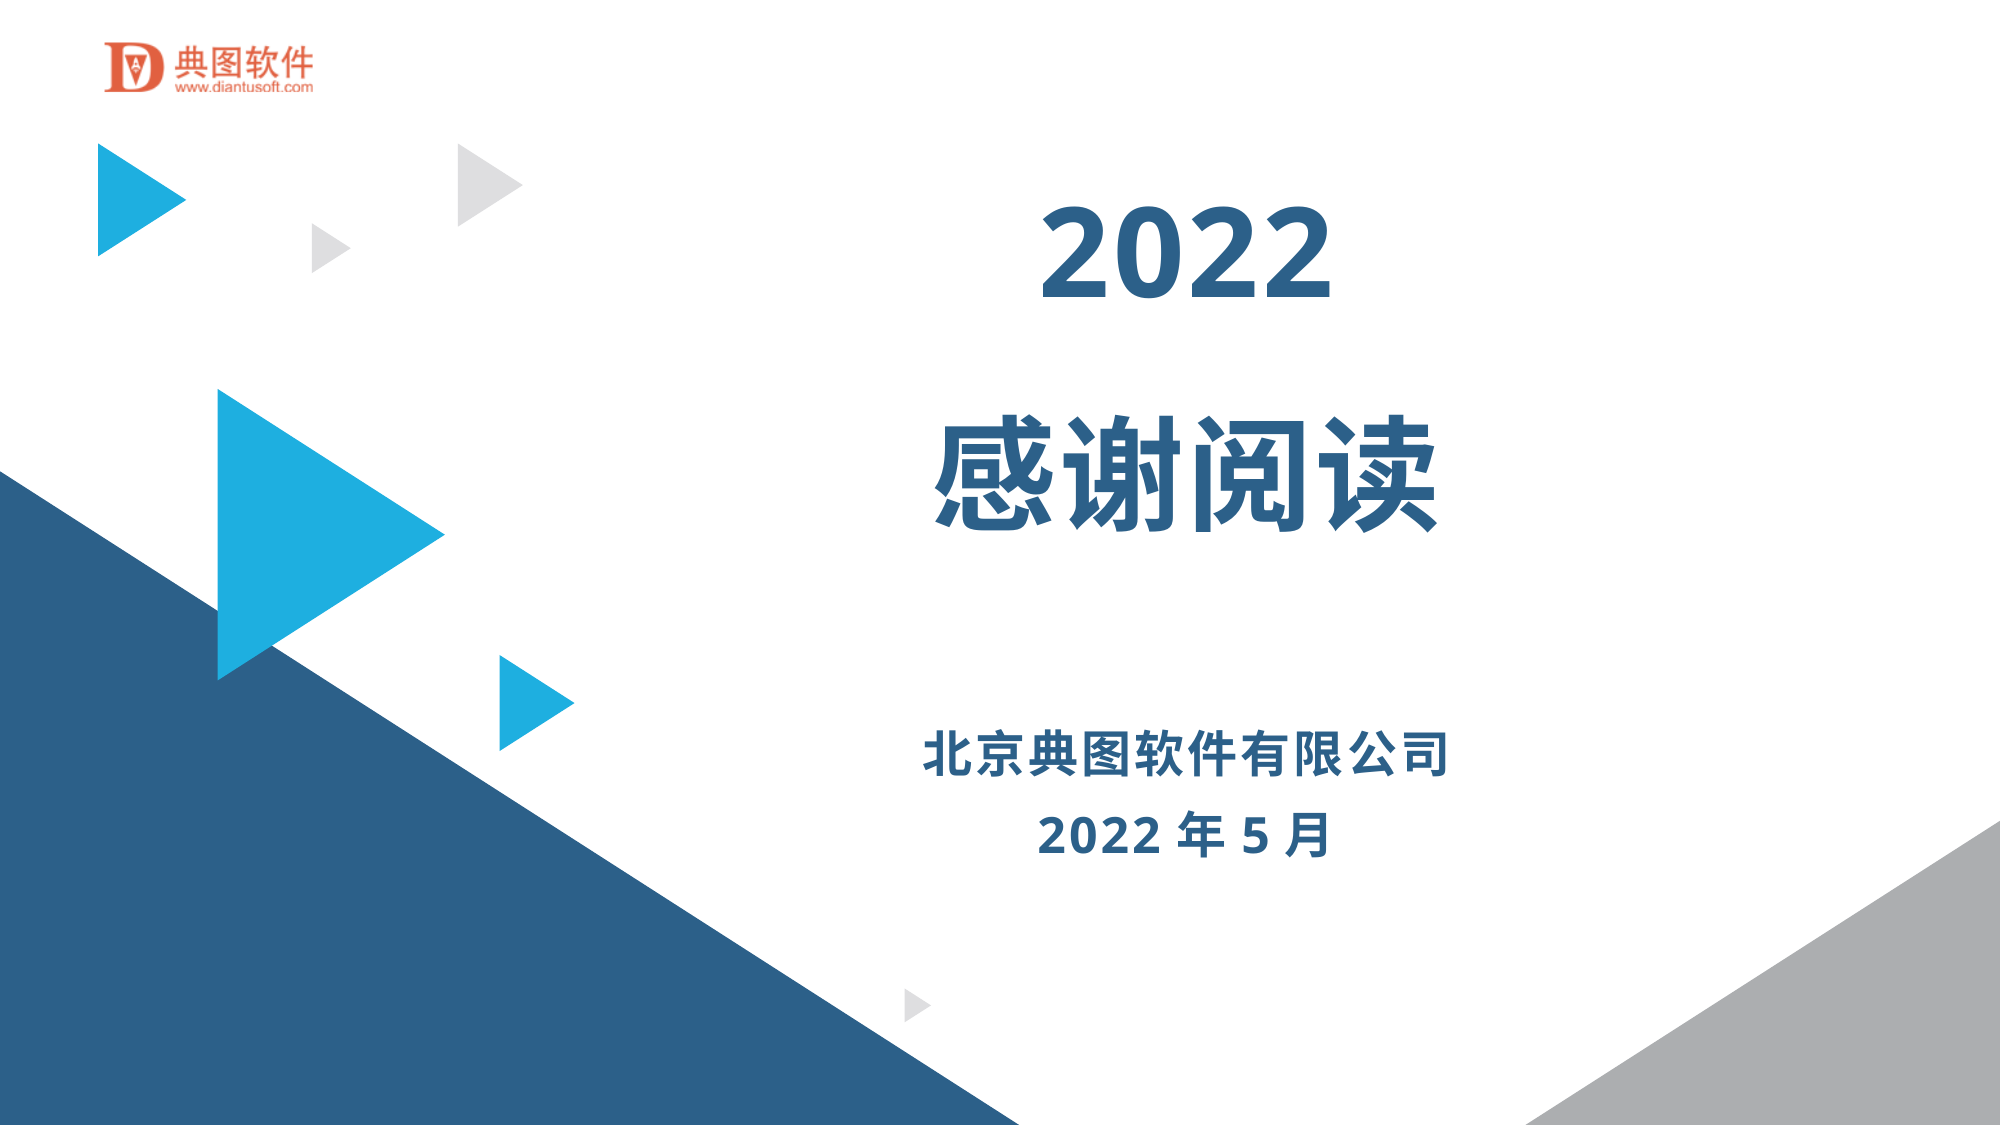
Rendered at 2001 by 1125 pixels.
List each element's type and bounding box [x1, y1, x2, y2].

text_box [0, 143, 2000, 1125]
picture [98, 24, 322, 108]
